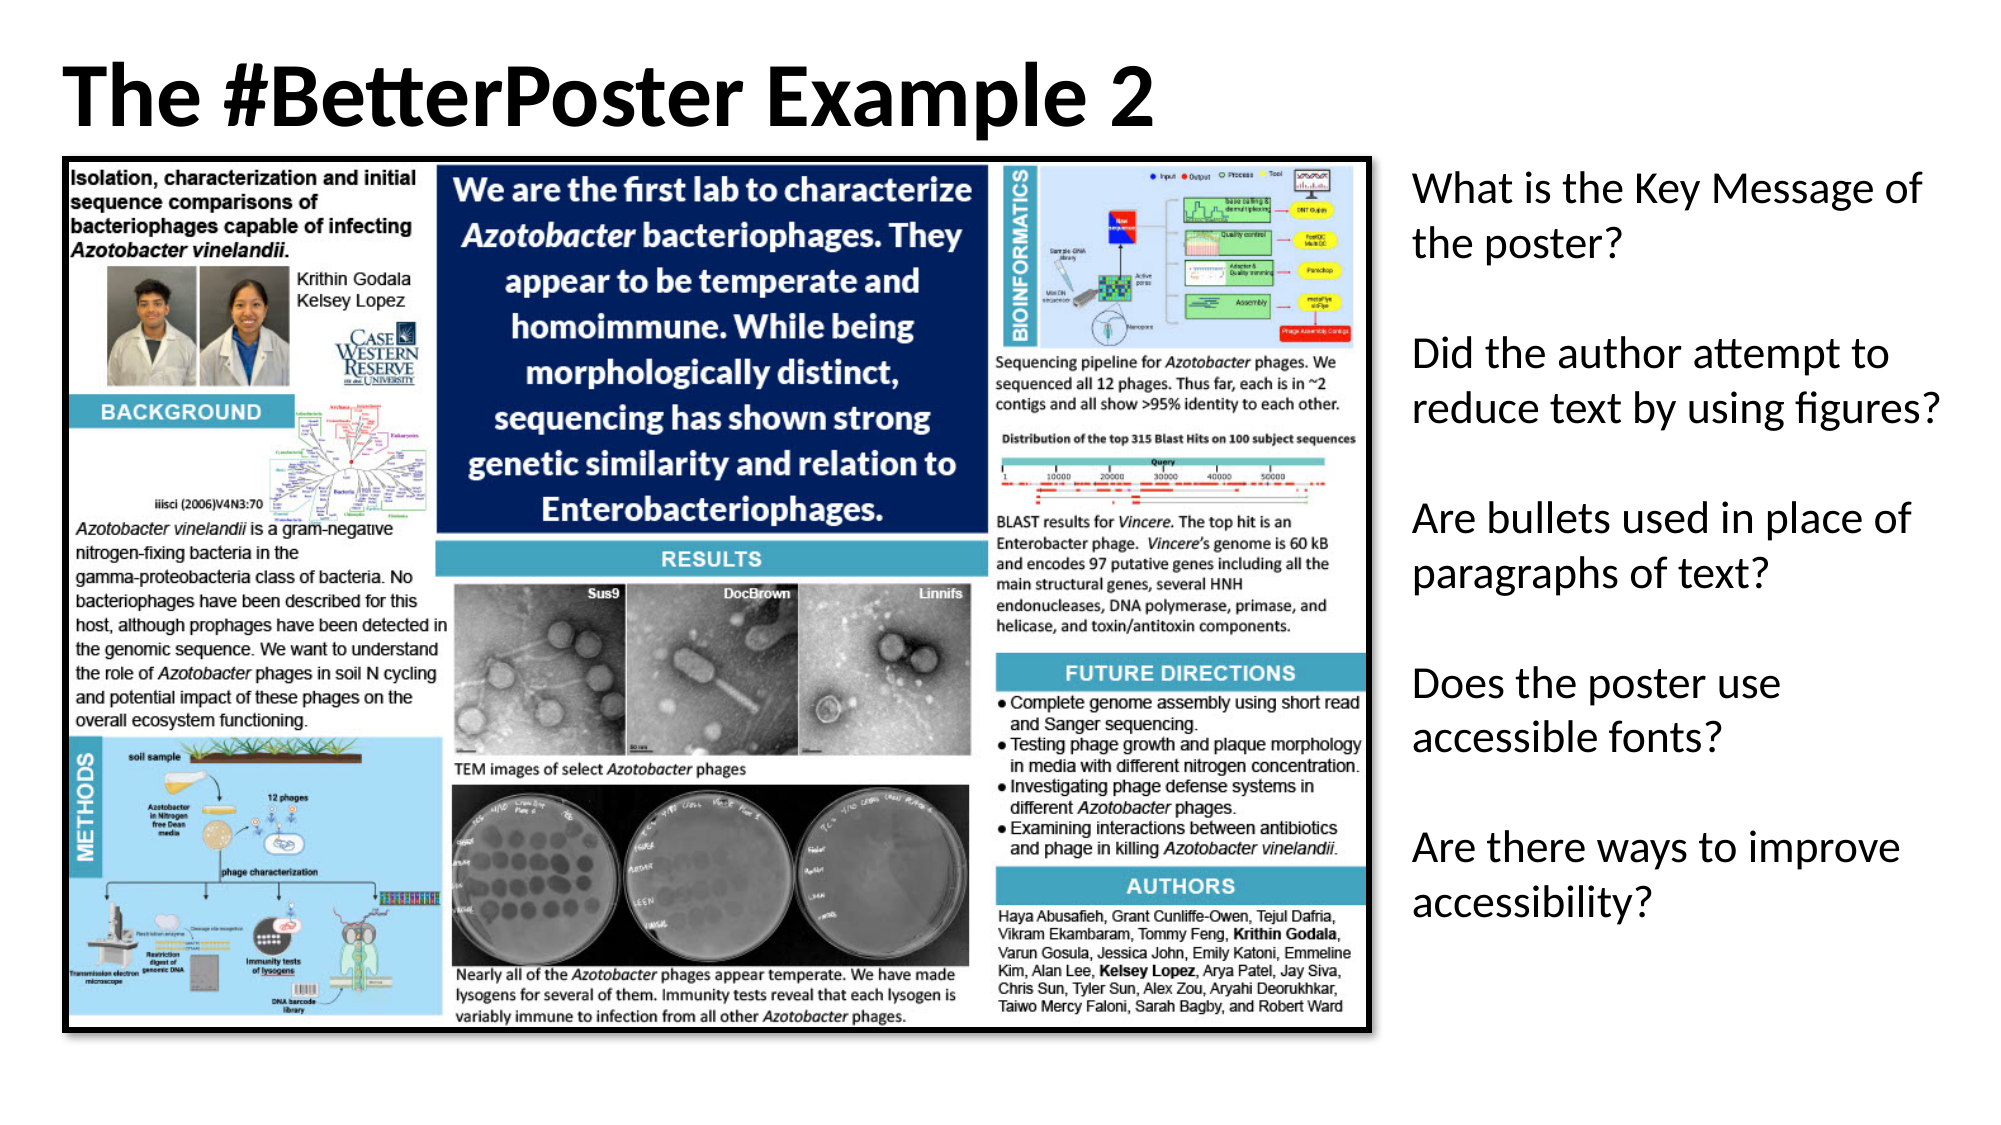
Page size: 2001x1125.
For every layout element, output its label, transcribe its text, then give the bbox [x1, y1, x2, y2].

text_box What is the Key Message of the poster? Did the author attempt to reduce text by using figures? Are bullets used in place of paragraphs of text? Does the poster use accessible fonts? Are there ways to improve accessibility? [1396, 149, 1964, 990]
picture [68, 161, 1366, 1028]
title The #BetterPoster Example 2 [47, 27, 1415, 231]
